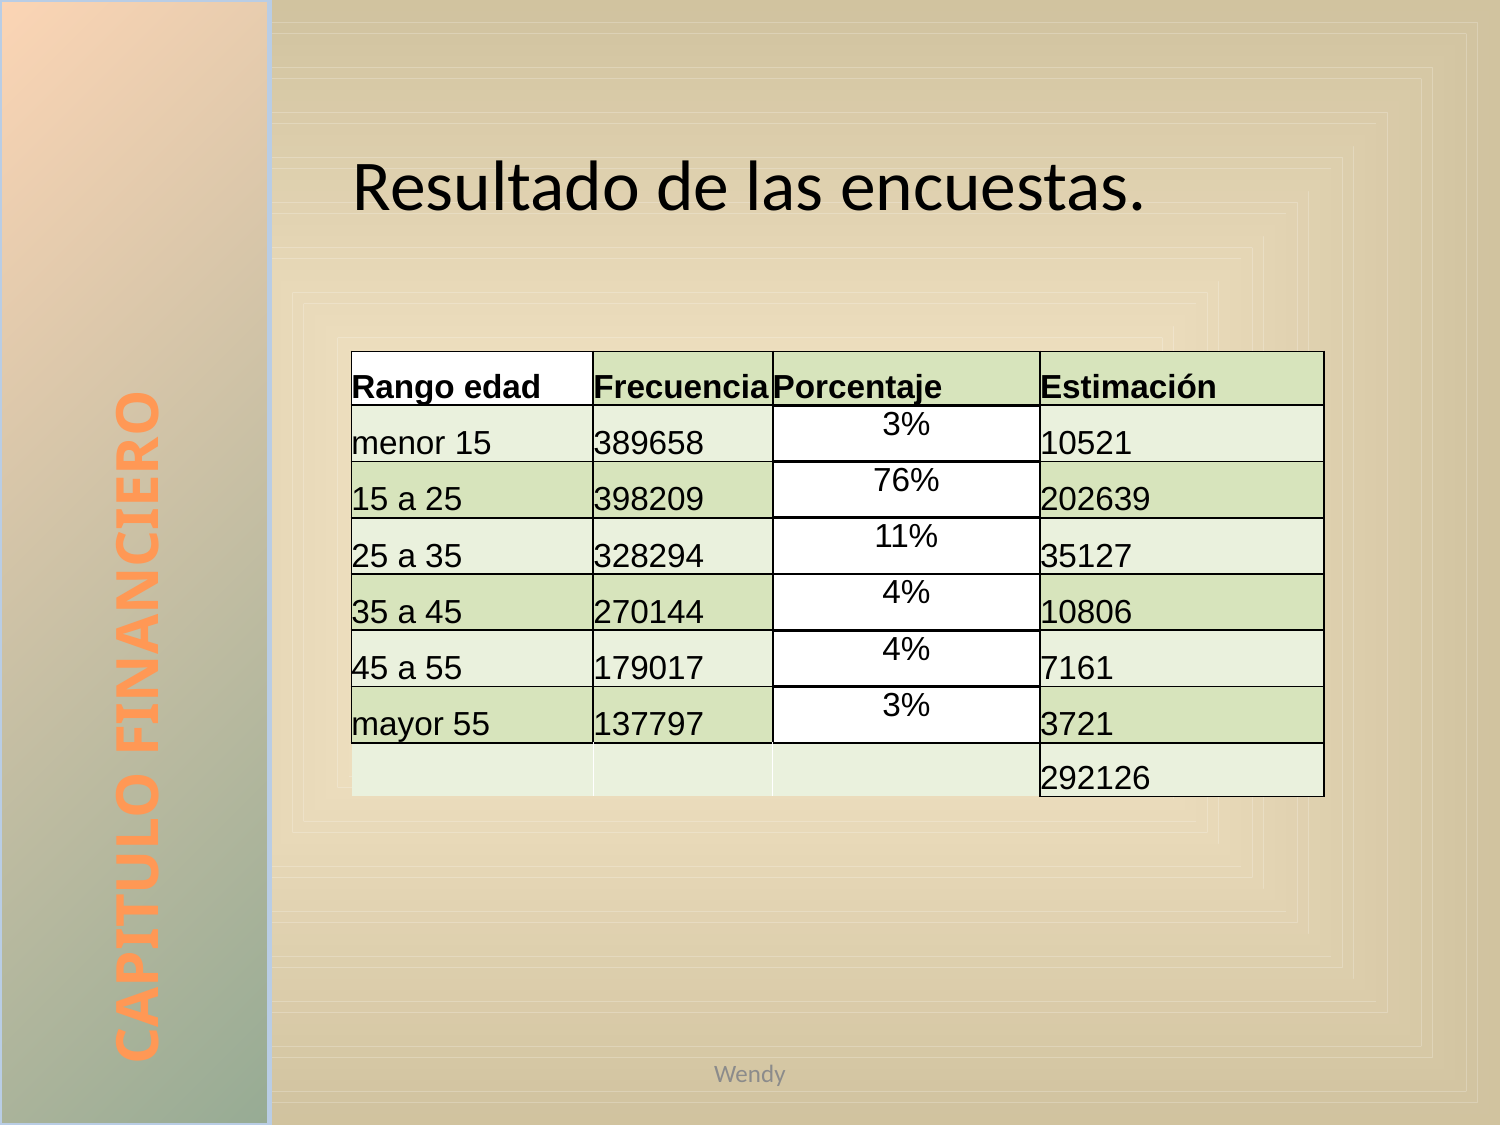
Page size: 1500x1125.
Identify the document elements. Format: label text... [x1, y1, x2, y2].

table_cell 137797 [594, 687, 772, 742]
table_cell 389658 [594, 406, 772, 461]
table_cell 398209 [594, 462, 772, 517]
table_header Porcentaje [774, 352, 1039, 404]
table_cell 328294 [594, 519, 772, 573]
table_cell [594, 744, 772, 796]
table_cell 4% [774, 575, 1039, 629]
table_header Estimación [1041, 352, 1323, 404]
table_cell 4% [774, 632, 1039, 685]
table_cell 7161 [1041, 631, 1323, 686]
table_cell 3721 [1041, 687, 1323, 742]
table_cell 202639 [1041, 462, 1323, 517]
table_cell 25 a 35 [352, 519, 592, 573]
text_box CAPITULO FINANCIERO [0, 0, 272, 1125]
table_cell 179017 [594, 631, 772, 686]
table_cell 35 a 45 [352, 575, 592, 629]
table_cell 11% [774, 519, 1039, 573]
title Resultado de las encuestas. [272, 44, 1426, 233]
table_cell 15 a 25 [352, 462, 592, 517]
footer Wendy [512, 1042, 988, 1103]
table_cell 10521 [1041, 406, 1323, 461]
table_cell 10806 [1041, 575, 1323, 629]
table_cell [773, 744, 1039, 796]
table_cell 76% [774, 463, 1039, 516]
table_cell mayor 55 [352, 687, 592, 742]
table_cell 270144 [594, 575, 772, 629]
table_cell 3% [774, 688, 1039, 742]
table_header Frecuencia [594, 352, 772, 404]
table_cell menor 15 [352, 406, 592, 461]
table_cell 3% [774, 407, 1039, 460]
table_cell 35127 [1041, 519, 1323, 573]
table_header Rango edad [352, 352, 592, 404]
table_cell 292126 [1041, 744, 1323, 796]
table_cell 45 a 55 [352, 631, 592, 686]
table_cell [352, 744, 593, 796]
